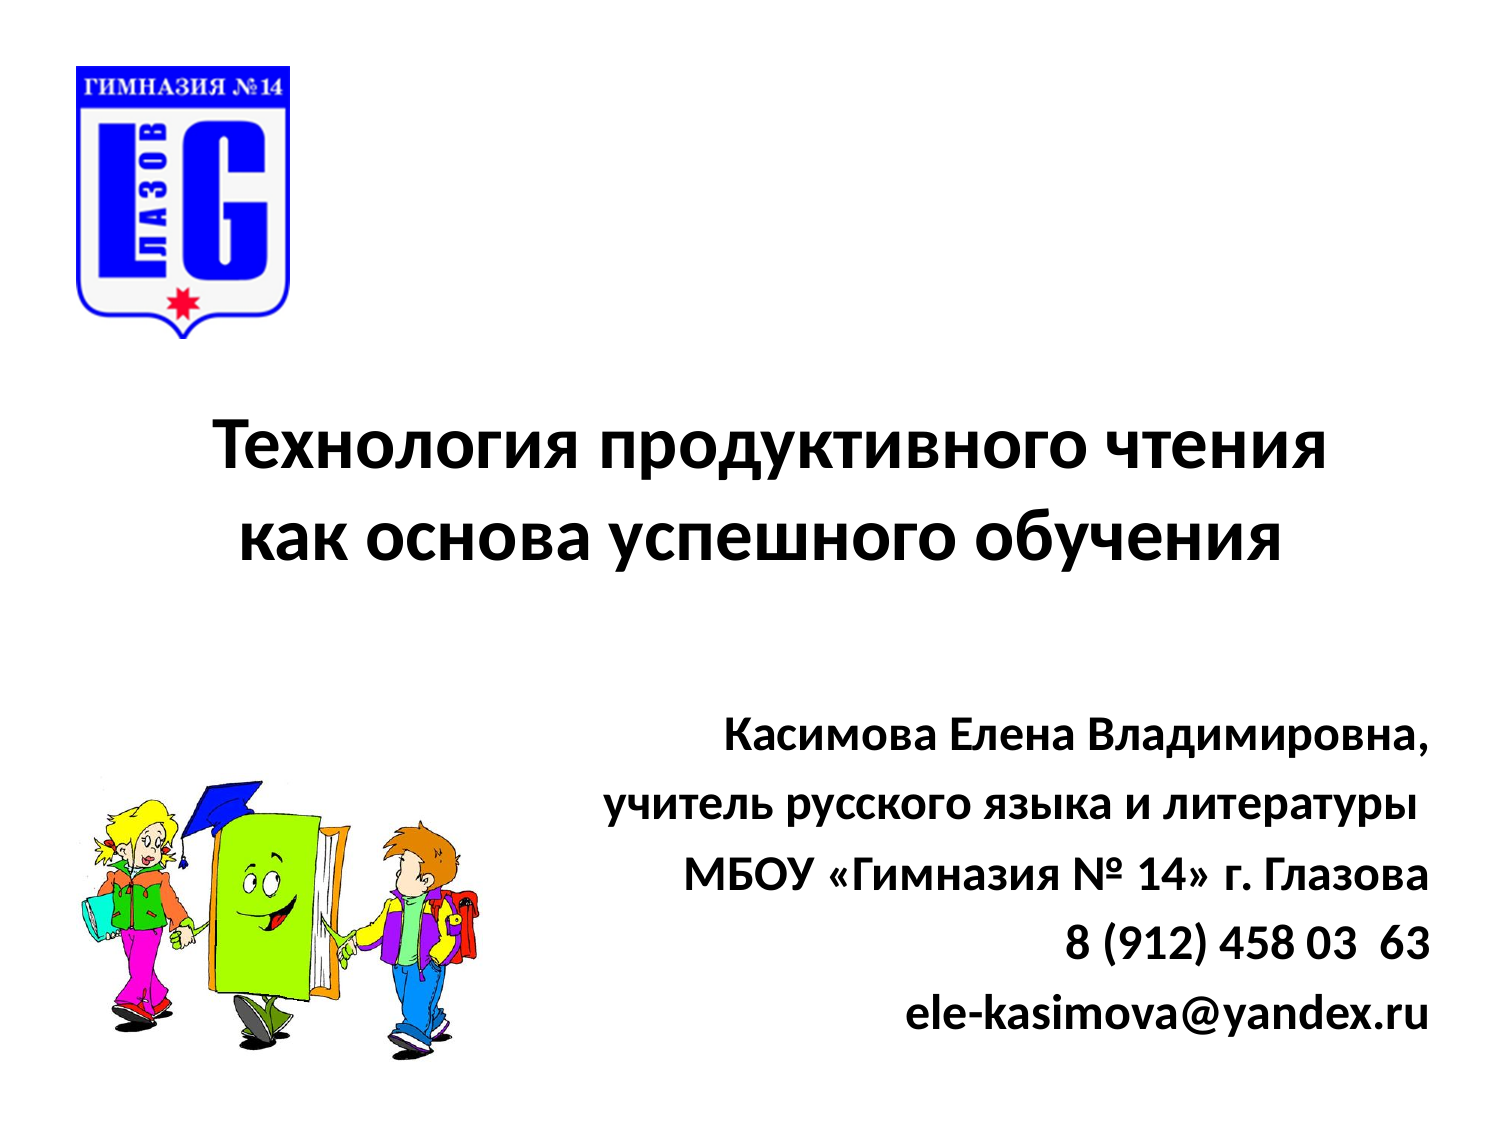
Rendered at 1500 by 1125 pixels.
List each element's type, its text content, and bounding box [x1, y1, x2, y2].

subtitle Касимова Елена Владимировна, учитель русского языка и литературы МБОУ «Гимназия № 14» г. Глазова 8 (912) 458 03 63 ele-kasimova@yandex.ru [395, 692, 1446, 1063]
picture [76, 66, 290, 339]
picture [76, 773, 483, 1063]
title Технология продуктивного чтения как основа успешного обучения [123, 359, 1400, 601]
